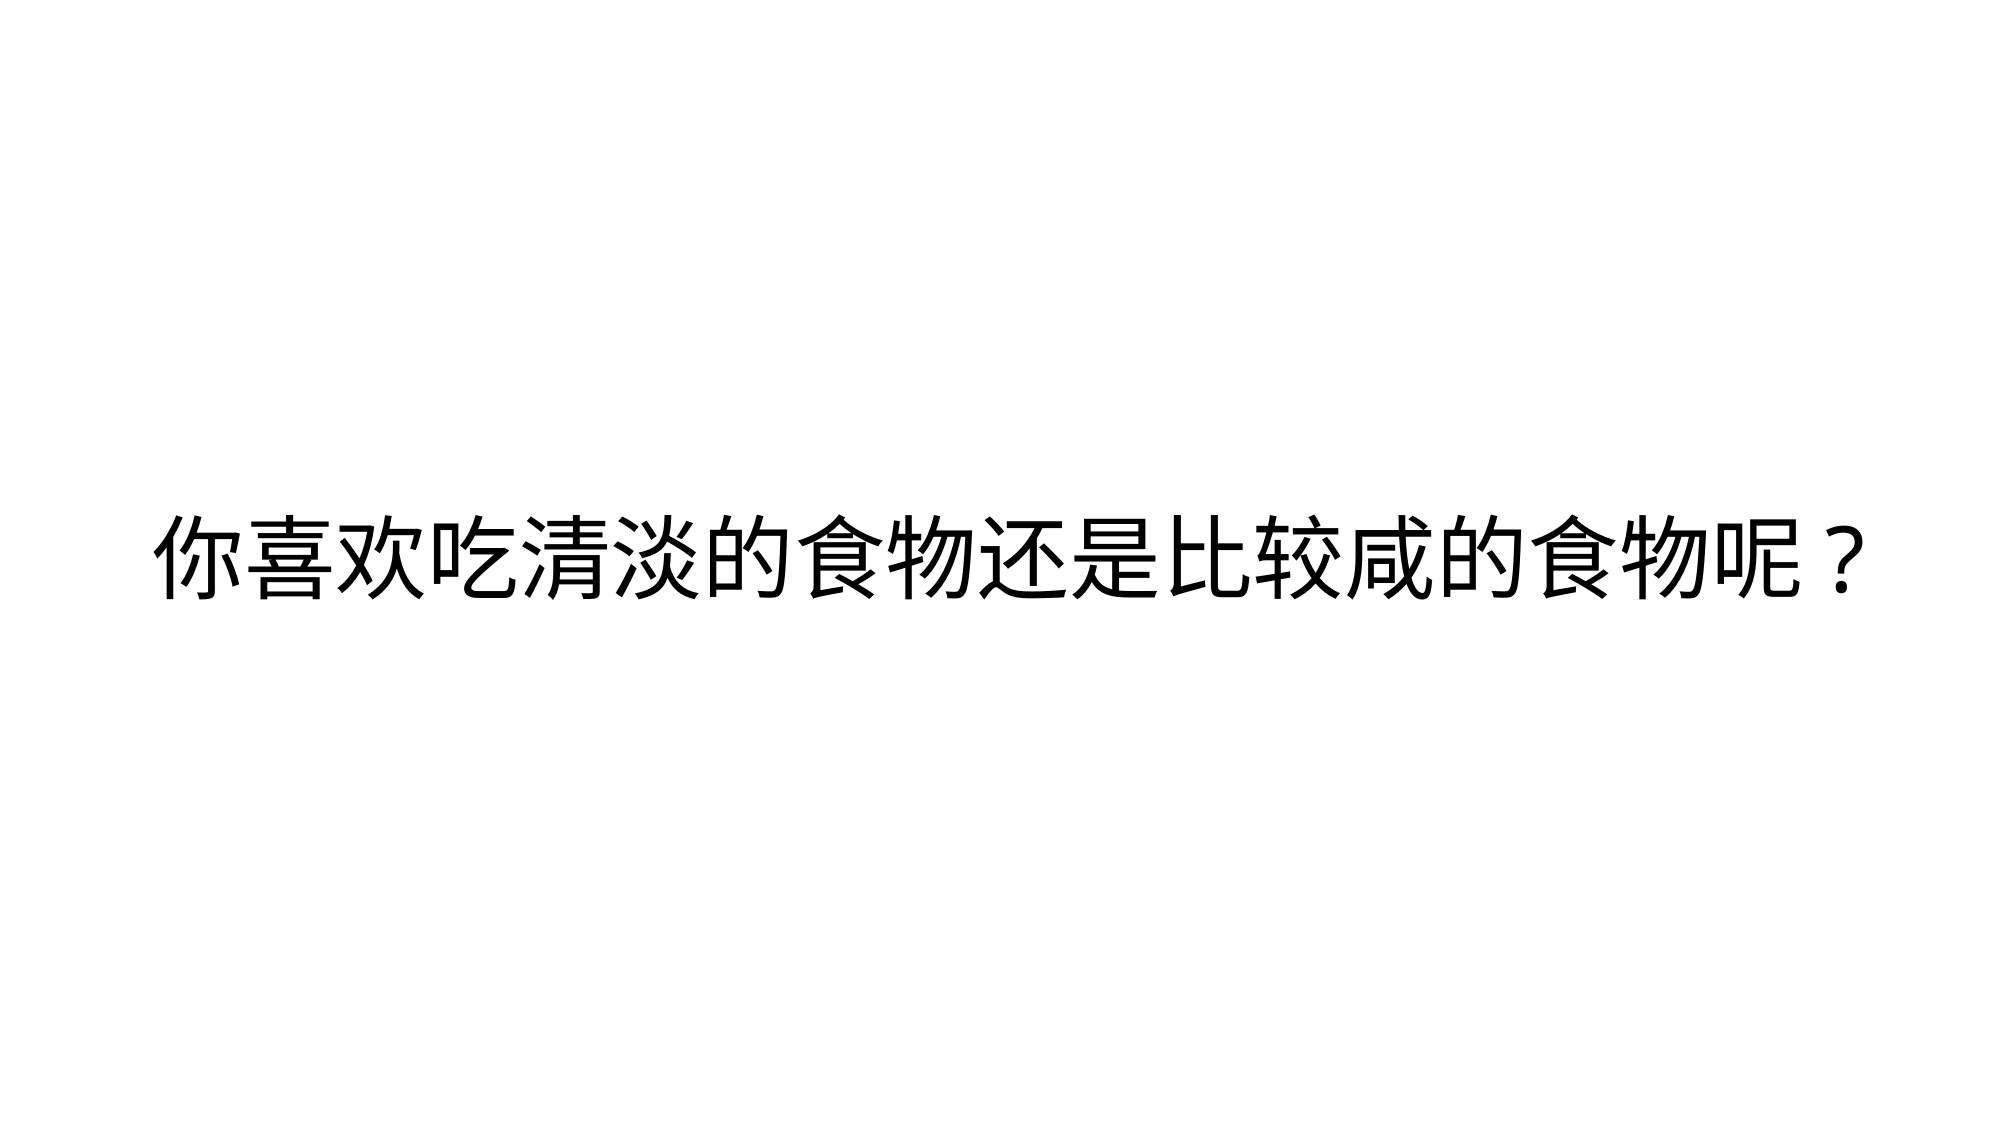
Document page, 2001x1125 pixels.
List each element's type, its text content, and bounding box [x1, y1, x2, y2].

title 你喜欢吃清淡的食物还是比较咸的食物呢? [137, 453, 1863, 672]
